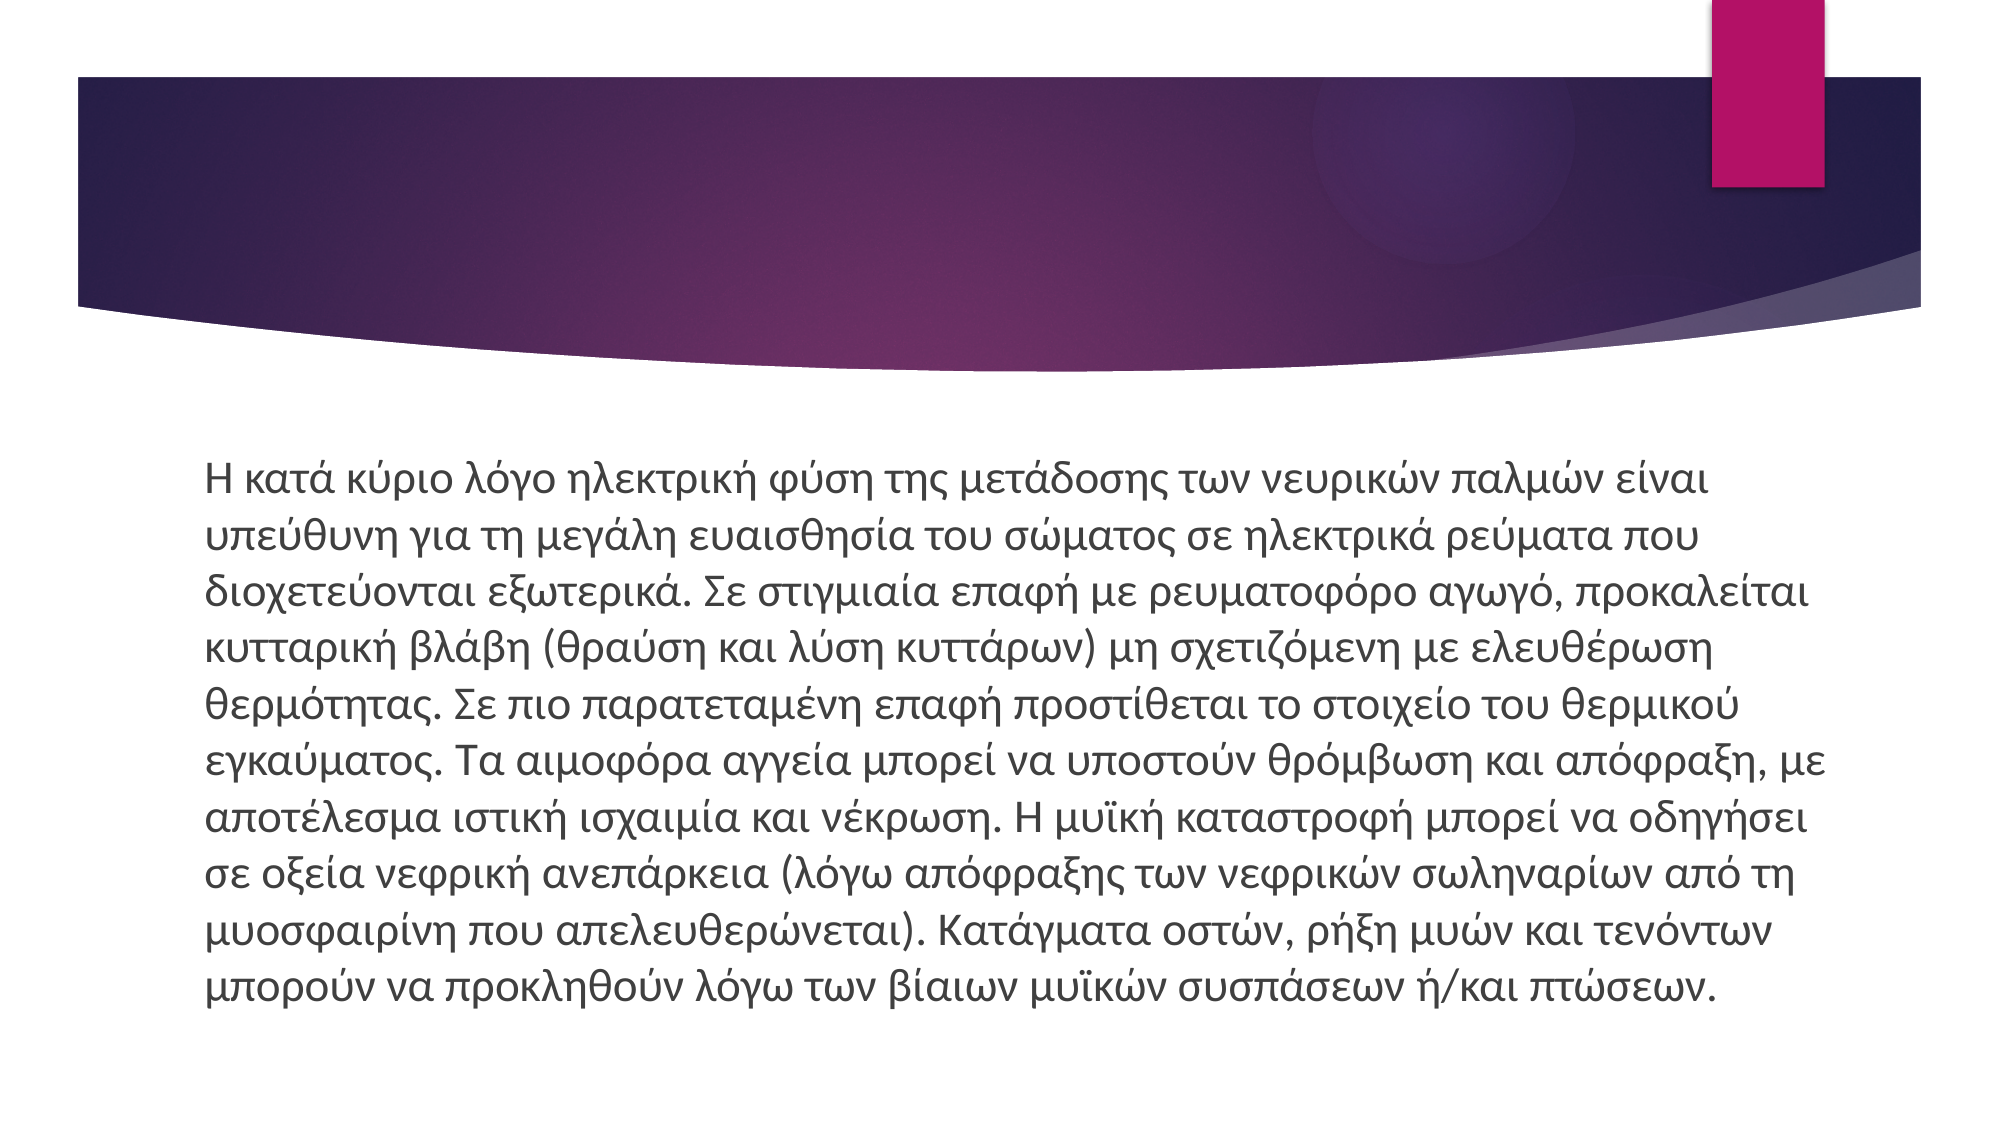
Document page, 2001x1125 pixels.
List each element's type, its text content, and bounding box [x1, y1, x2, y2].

list Η κατά κύριο λόγο ηλεκτρική φύση της μετάδοσης των νευρικών παλμών είναι υπεύθυνη για τη μεγάλη ευαισθησία του σώματος σε ηλεκτρικά ρεύματα που διοχετεύονται εξωτερικά. Σε στιγμιαία επαφή με ρευματοφόρο αγωγό, προκαλείται κυτταρική βλάβη (θραύση και λύση κυττάρων) μη σχετιζόμενη με ελευθέρωση θερμότητας. Σε πιο παρατεταμένη επαφή προστίθεται το στοιχείο του θερμικού εγκαύματος. Τα αιμοφόρα αγγεία μπορεί να υποστούν θρόμβωση και απόφραξη, με αποτέλεσμα ιστική ισχαιμία και νέκρωση. Η μυϊκή καταστροφή μπορεί να οδηγήσει σε οξεία νεφρική ανεπάρκεια (λόγω απόφραξης των νεφρικών σωληναρίων από τη μυοσφαιρίνη που απελευθερώνεται). Κατάγματα οστών, ρήξη μυών και τενόντων μπορούν να προκληθούν λόγω των βίαιων μυϊκών συσπάσεων ή/και πτώσεων. [189, 315, 1848, 1073]
